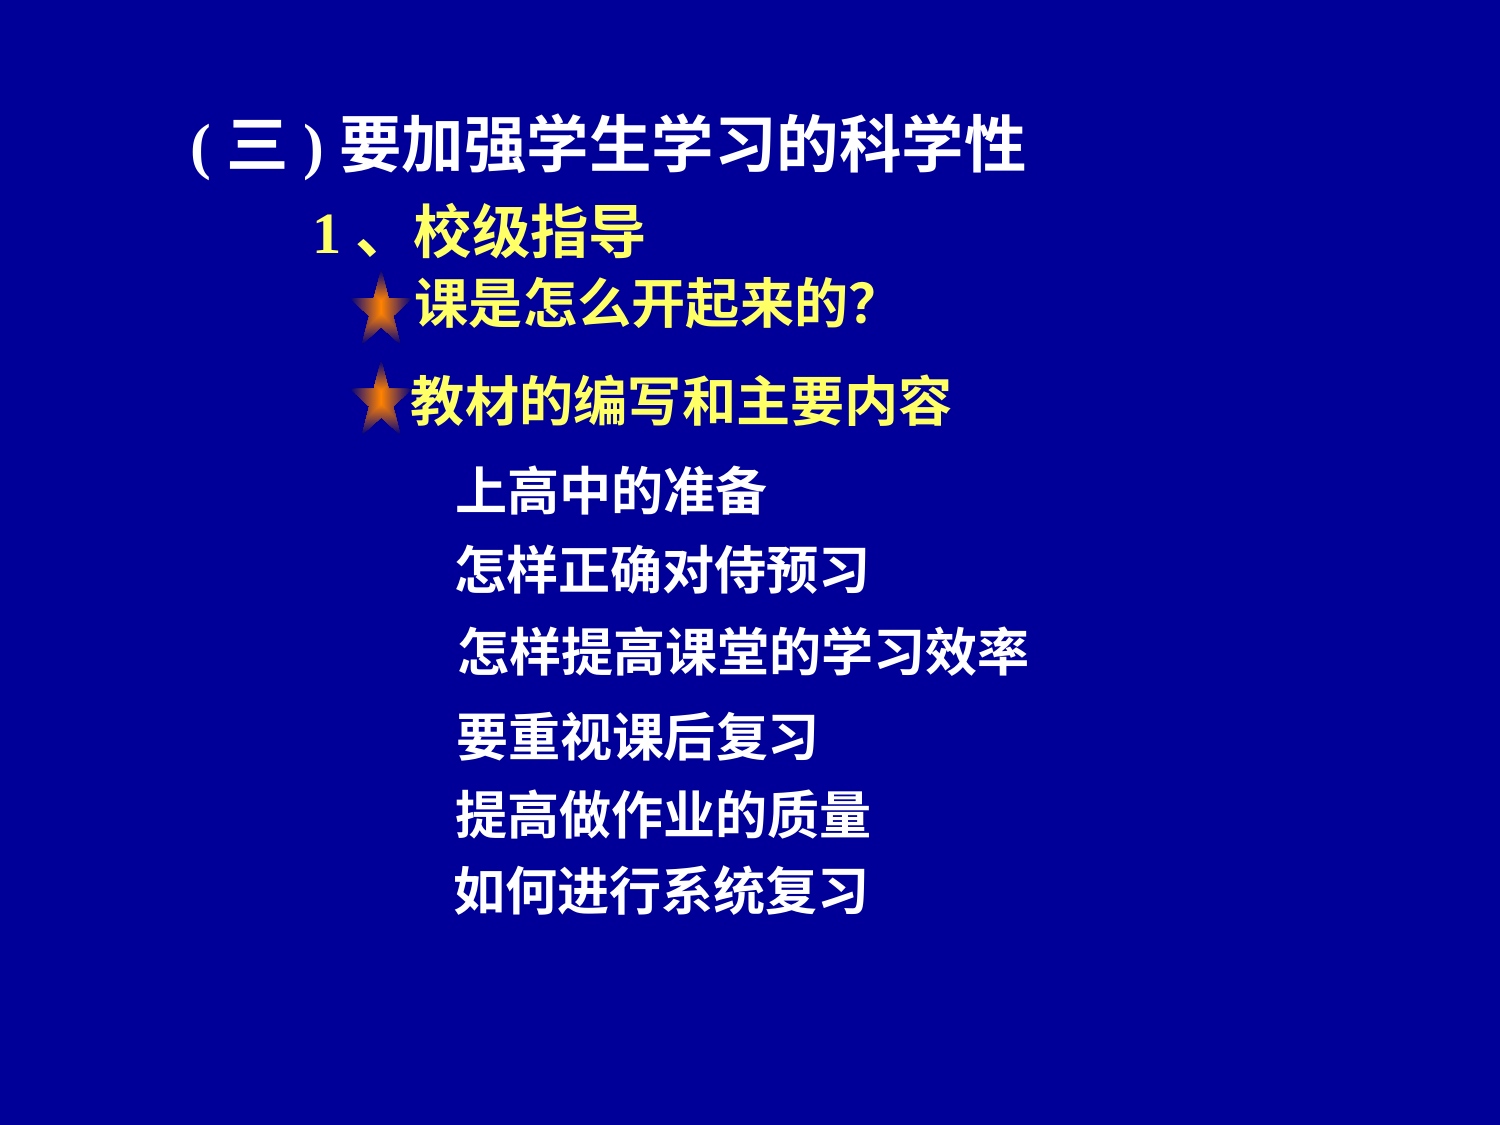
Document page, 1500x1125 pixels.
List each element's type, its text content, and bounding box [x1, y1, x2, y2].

text_box [349, 269, 413, 345]
text_box 怎样正确对侍预习 [439, 529, 886, 608]
text_box 1、校级指导 [297, 187, 775, 273]
text_box [349, 360, 413, 436]
text_box (三)要加强学生学习的科学性 [175, 97, 1042, 188]
text_box 怎样提高课堂的学习效率 [442, 612, 1045, 690]
text_box 要重视课后复习 [441, 697, 835, 774]
text_box 教材的编写和主要内容 [396, 360, 969, 440]
text_box 提高做作业的质量 [441, 774, 887, 853]
text_box 课是怎么开起来的？ [399, 262, 970, 343]
text_box 如何进行系统复习 [439, 850, 885, 929]
text_box 上高中的准备 [440, 451, 783, 529]
